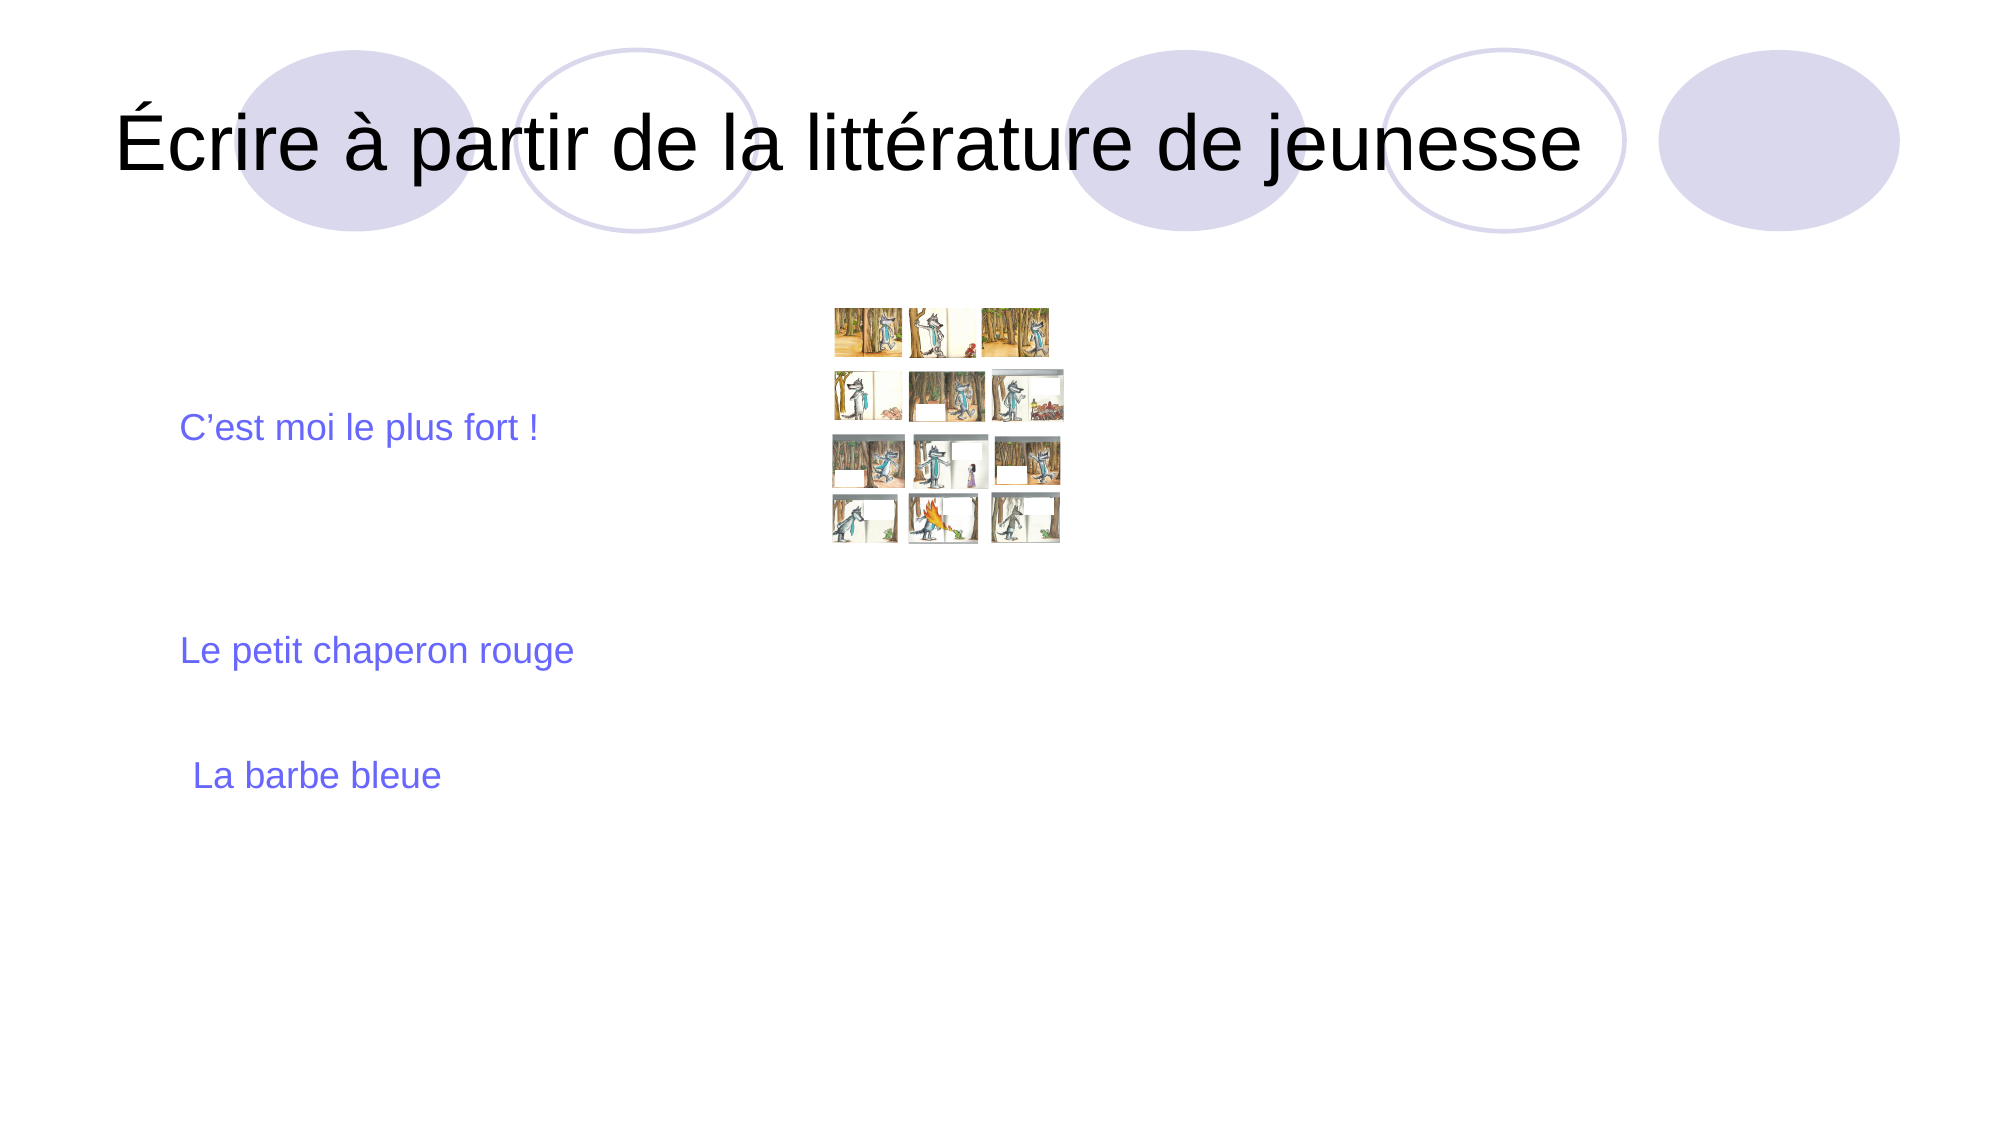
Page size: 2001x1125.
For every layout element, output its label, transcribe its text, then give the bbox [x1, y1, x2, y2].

text_box C’est moi le plus fort ! [164, 395, 555, 455]
text_box Le petit chaperon rouge [165, 618, 590, 679]
text_box La barbe bleue [177, 744, 544, 804]
picture [832, 306, 1065, 545]
title Écrire à partir de la littérature de jeunesse [99, 45, 1900, 233]
